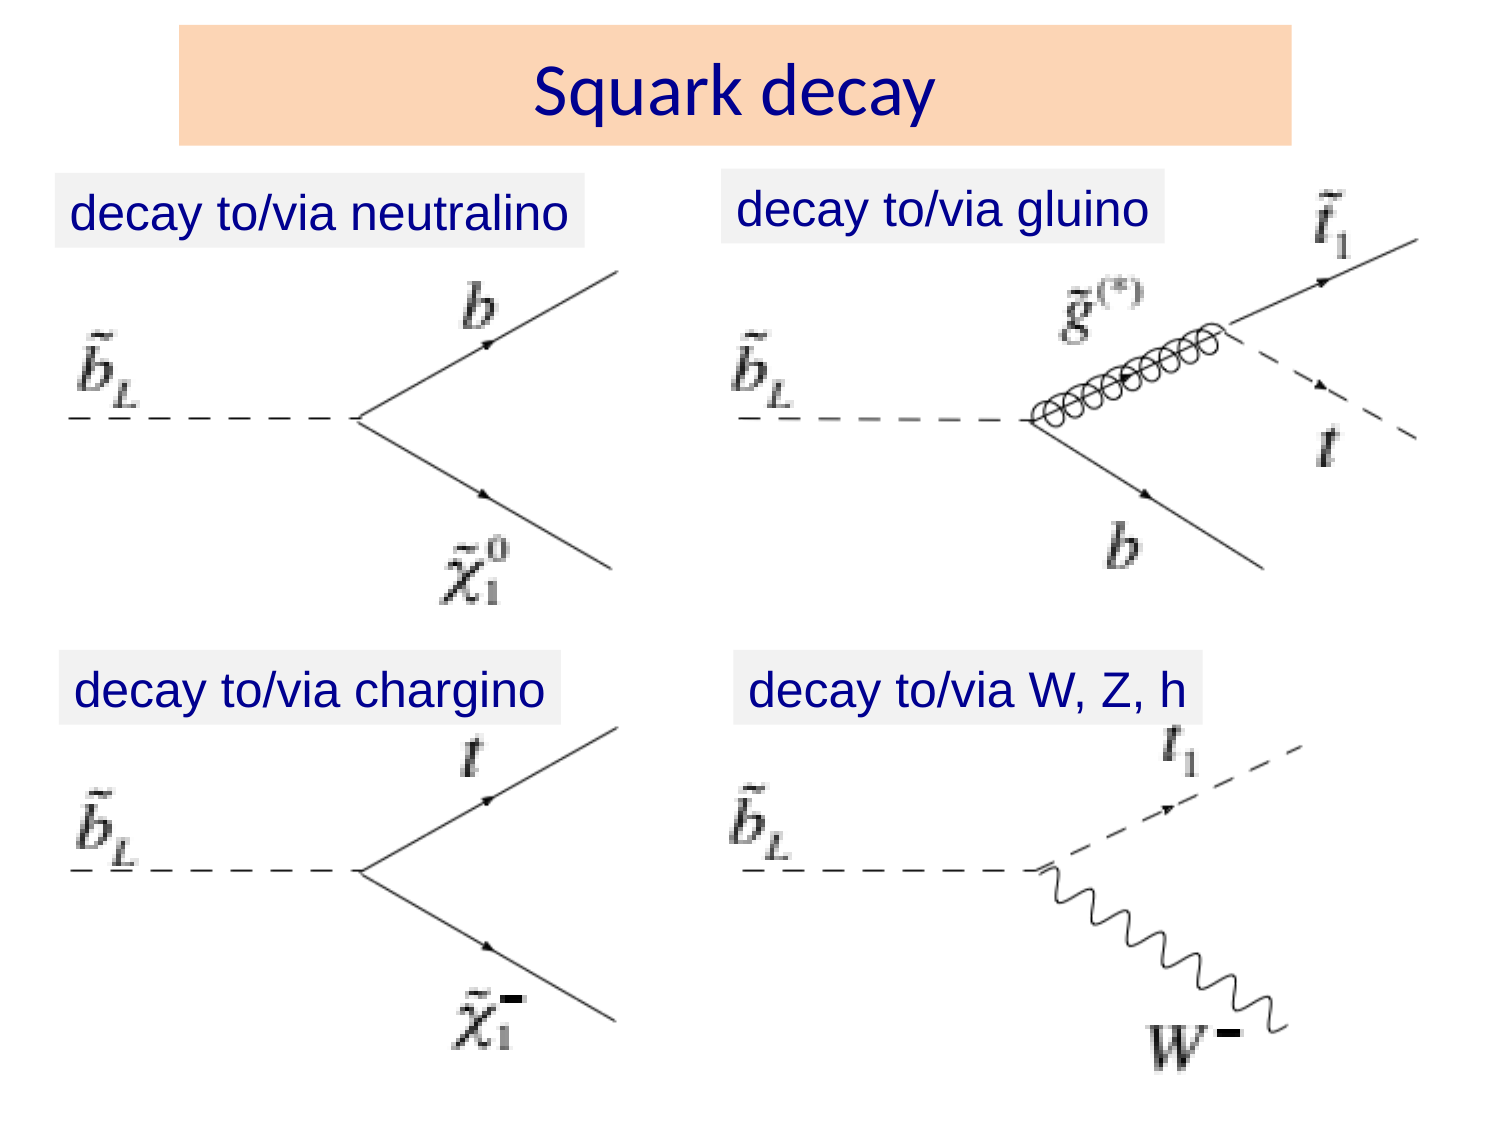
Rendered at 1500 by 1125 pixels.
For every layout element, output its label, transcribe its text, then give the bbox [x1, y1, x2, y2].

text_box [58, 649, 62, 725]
text_box decay to/via gluino [721, 168, 1165, 175]
title Squark decay [178, 24, 1292, 147]
text_box decay to/via neutralino [54, 172, 585, 248]
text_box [67, 176, 1422, 1080]
